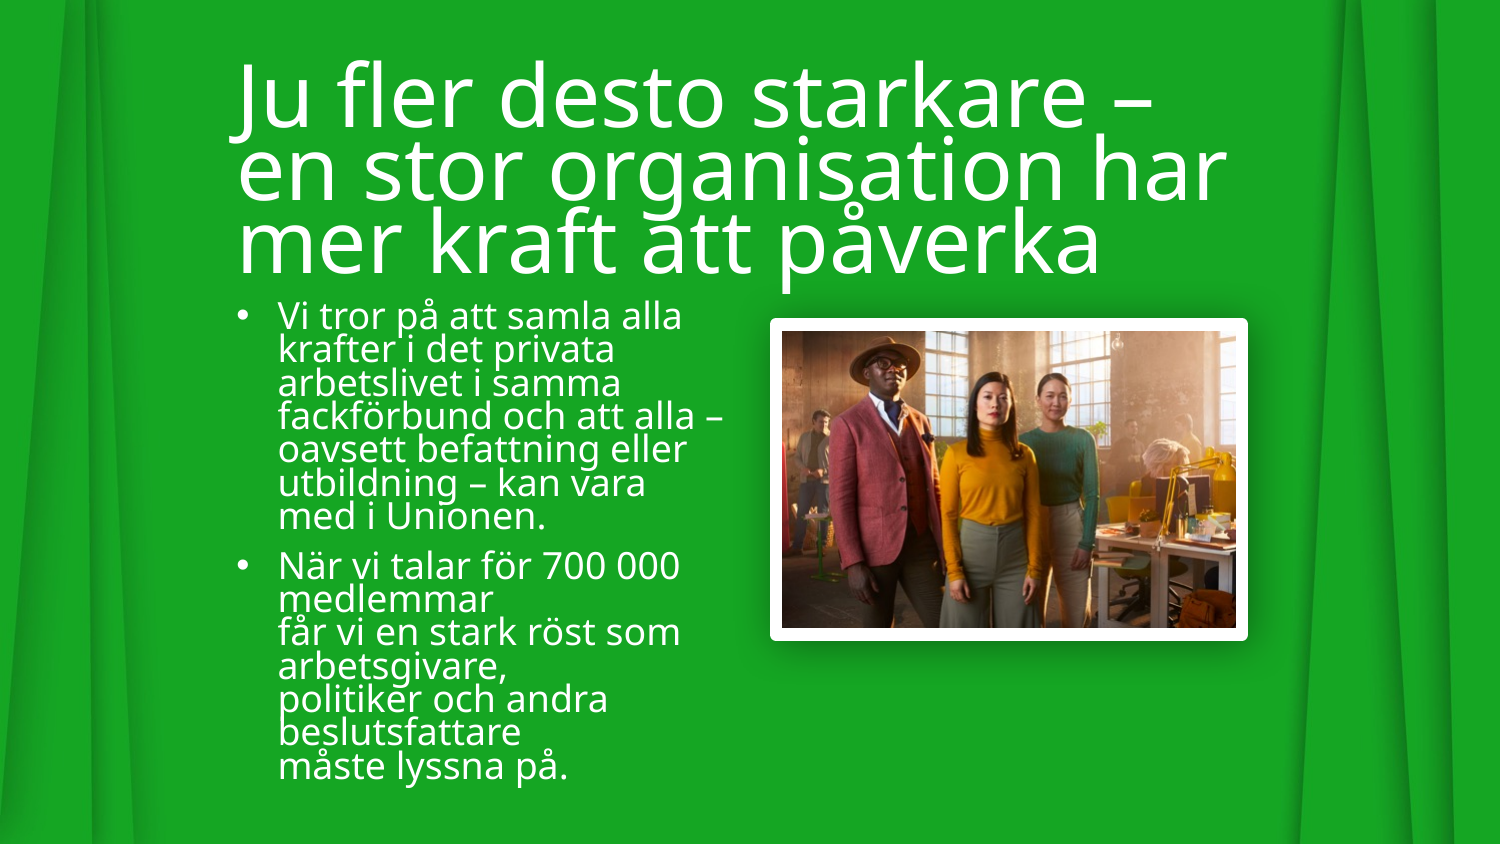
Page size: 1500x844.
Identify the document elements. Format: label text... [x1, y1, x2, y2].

picture [0, 0, 1500, 844]
title Ju fler desto starkare – en stor organisation har mer kraft att påverka [236, 141, 1253, 289]
list Vi tror på att samla alla krafter i det privata arbetslivet i samma fackförbund och att alla – oavsett befattning eller utbildning – kan vara med i Unionen. När vi talar för 700 000 medlemmar får vi en stark röst som arbetsgivare, politiker och andra beslutsfattare måste lyssna på. [236, 303, 730, 694]
